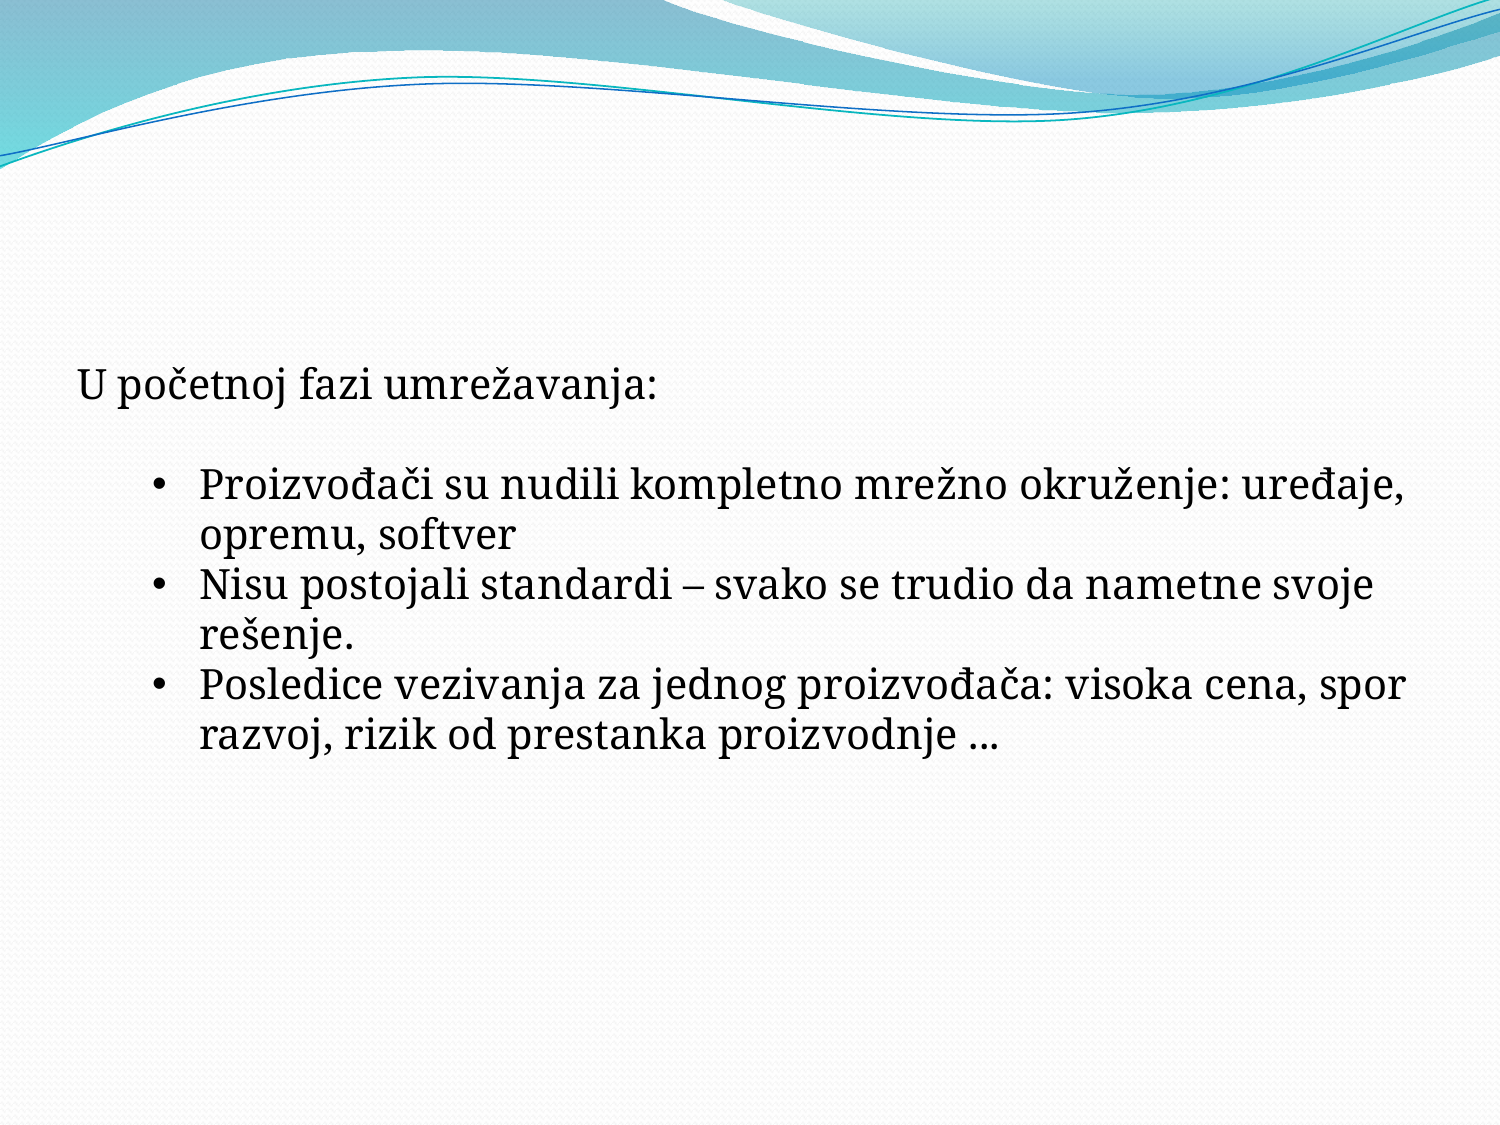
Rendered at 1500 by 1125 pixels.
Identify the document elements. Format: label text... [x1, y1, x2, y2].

text_box U početnoj fazi umrežavanja: Proizvođači su nudili kompletno mrežno okruženje: uređaje, opremu, softver Nisu postojali standardi – svako se trudio da nametne svoje rešenje. Posledice vezivanja za jednog proizvođača: visoka cena, spor razvoj, rizik od prestanka proizvodnje ... [62, 350, 1425, 766]
